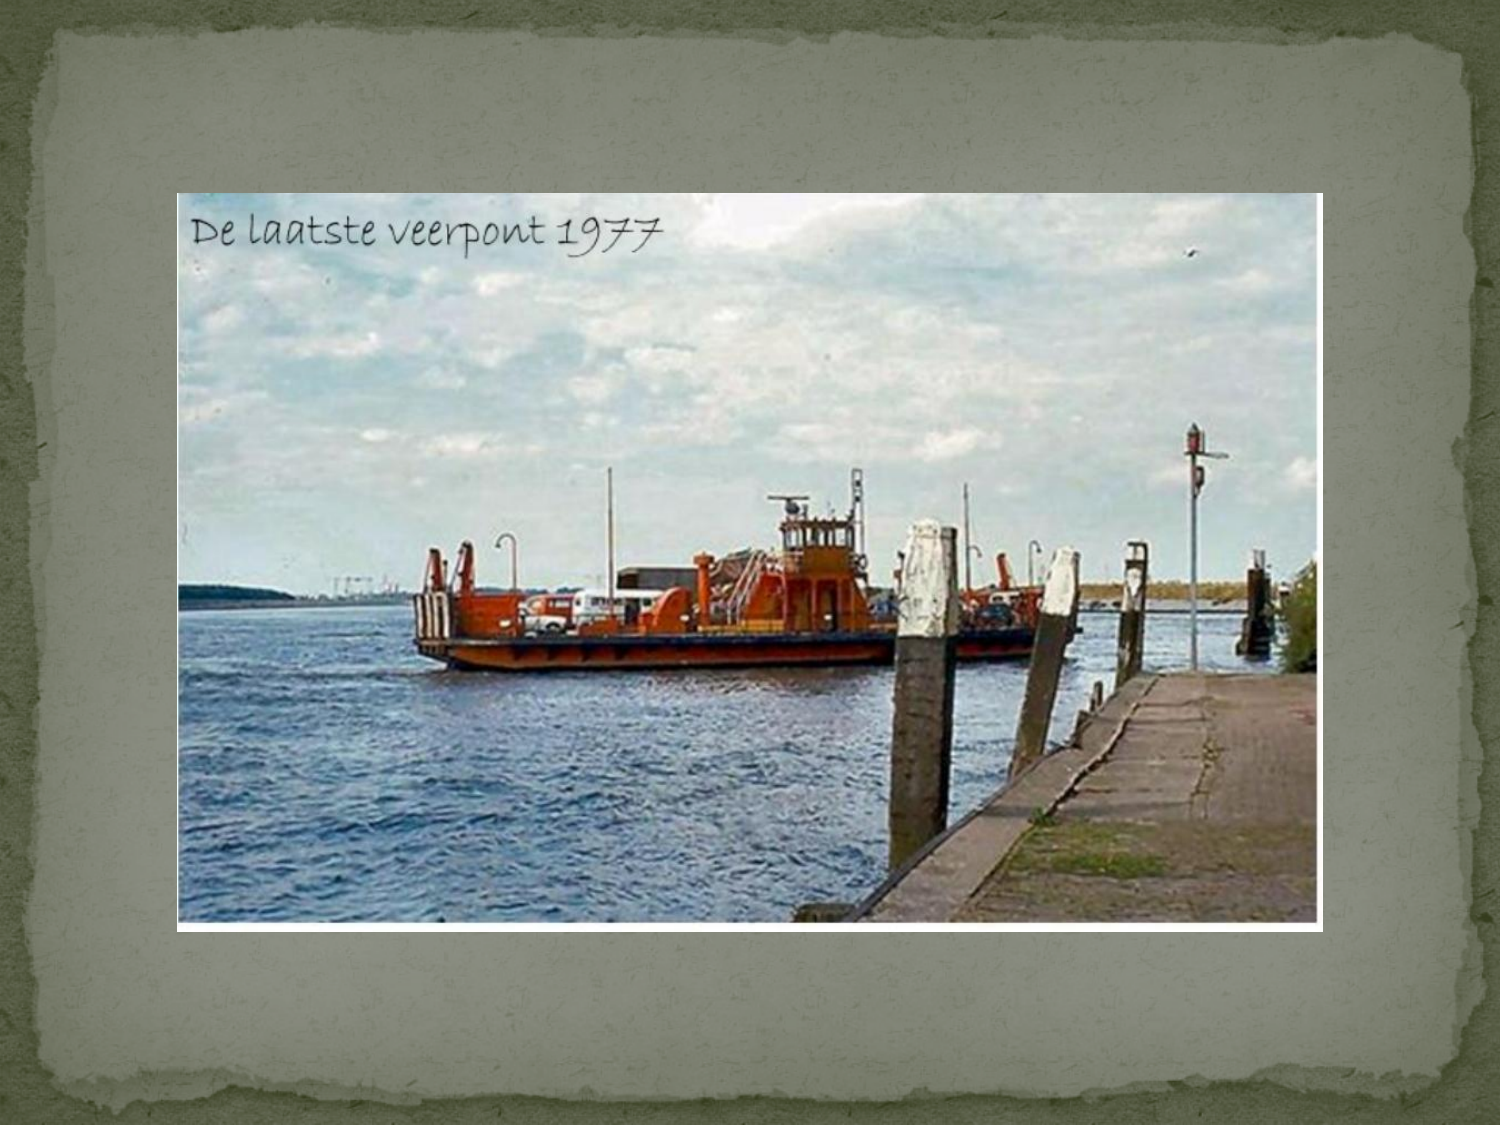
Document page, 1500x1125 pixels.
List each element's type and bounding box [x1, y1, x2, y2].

picture [177, 193, 1323, 932]
